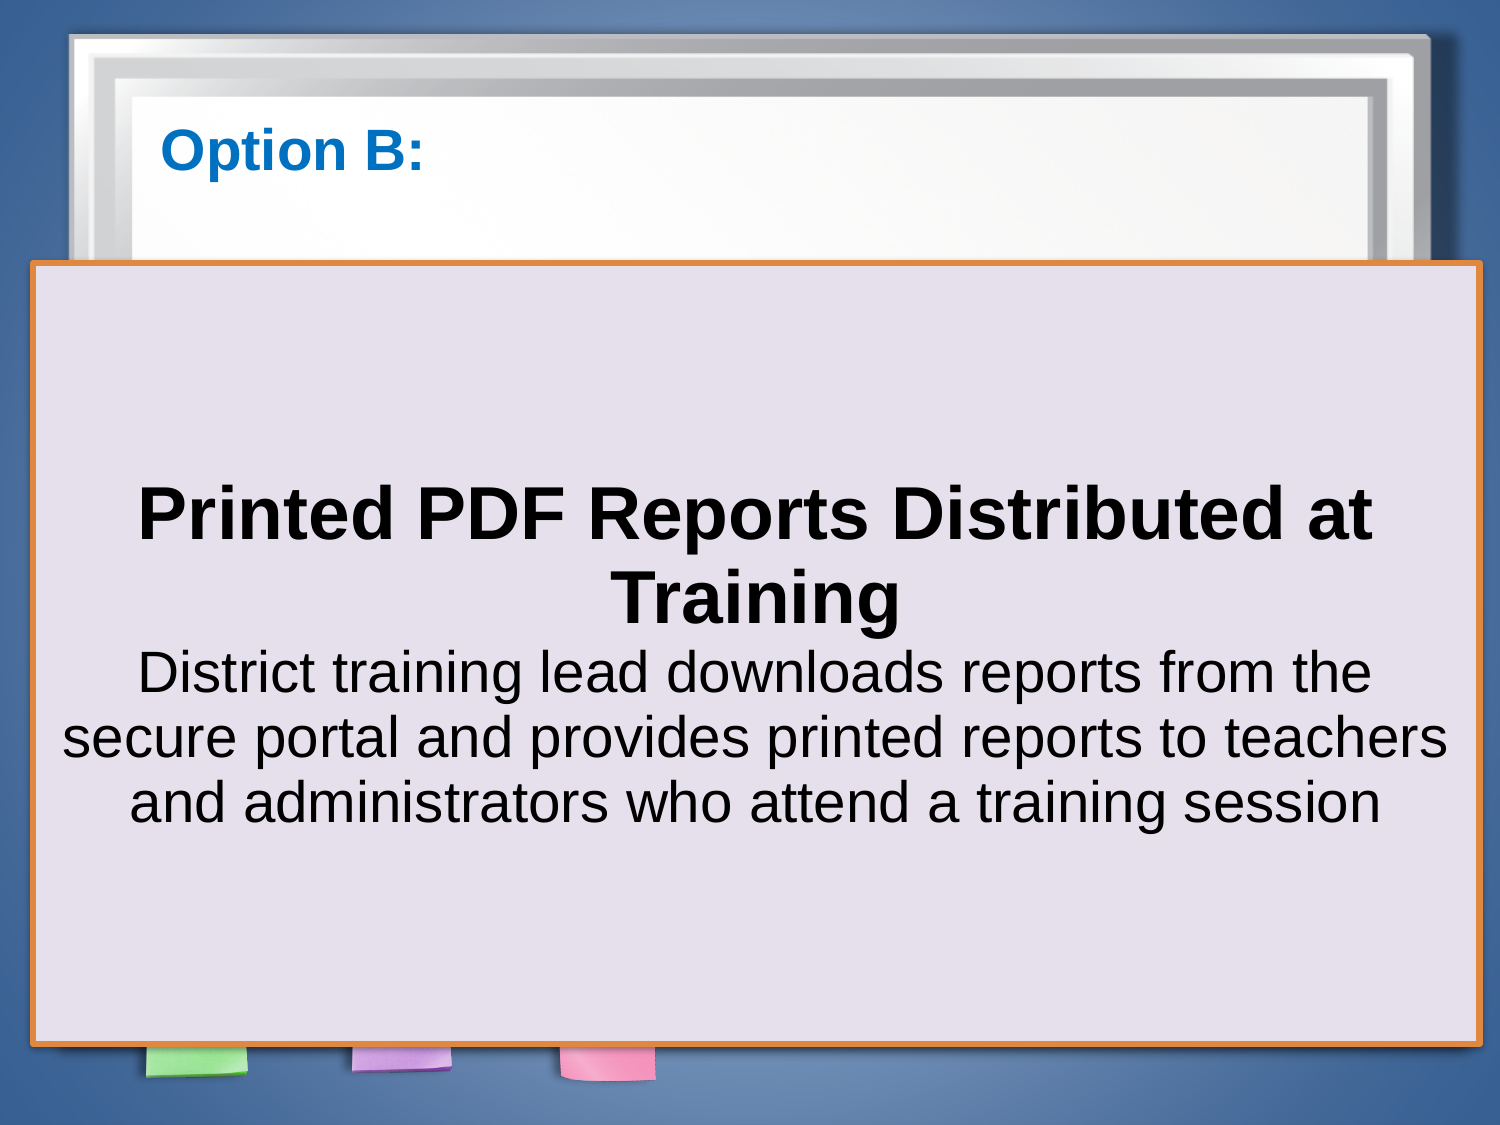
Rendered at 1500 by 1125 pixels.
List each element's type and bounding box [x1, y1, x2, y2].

text_box [33, 262, 1480, 943]
picture [0, 0, 1500, 1125]
